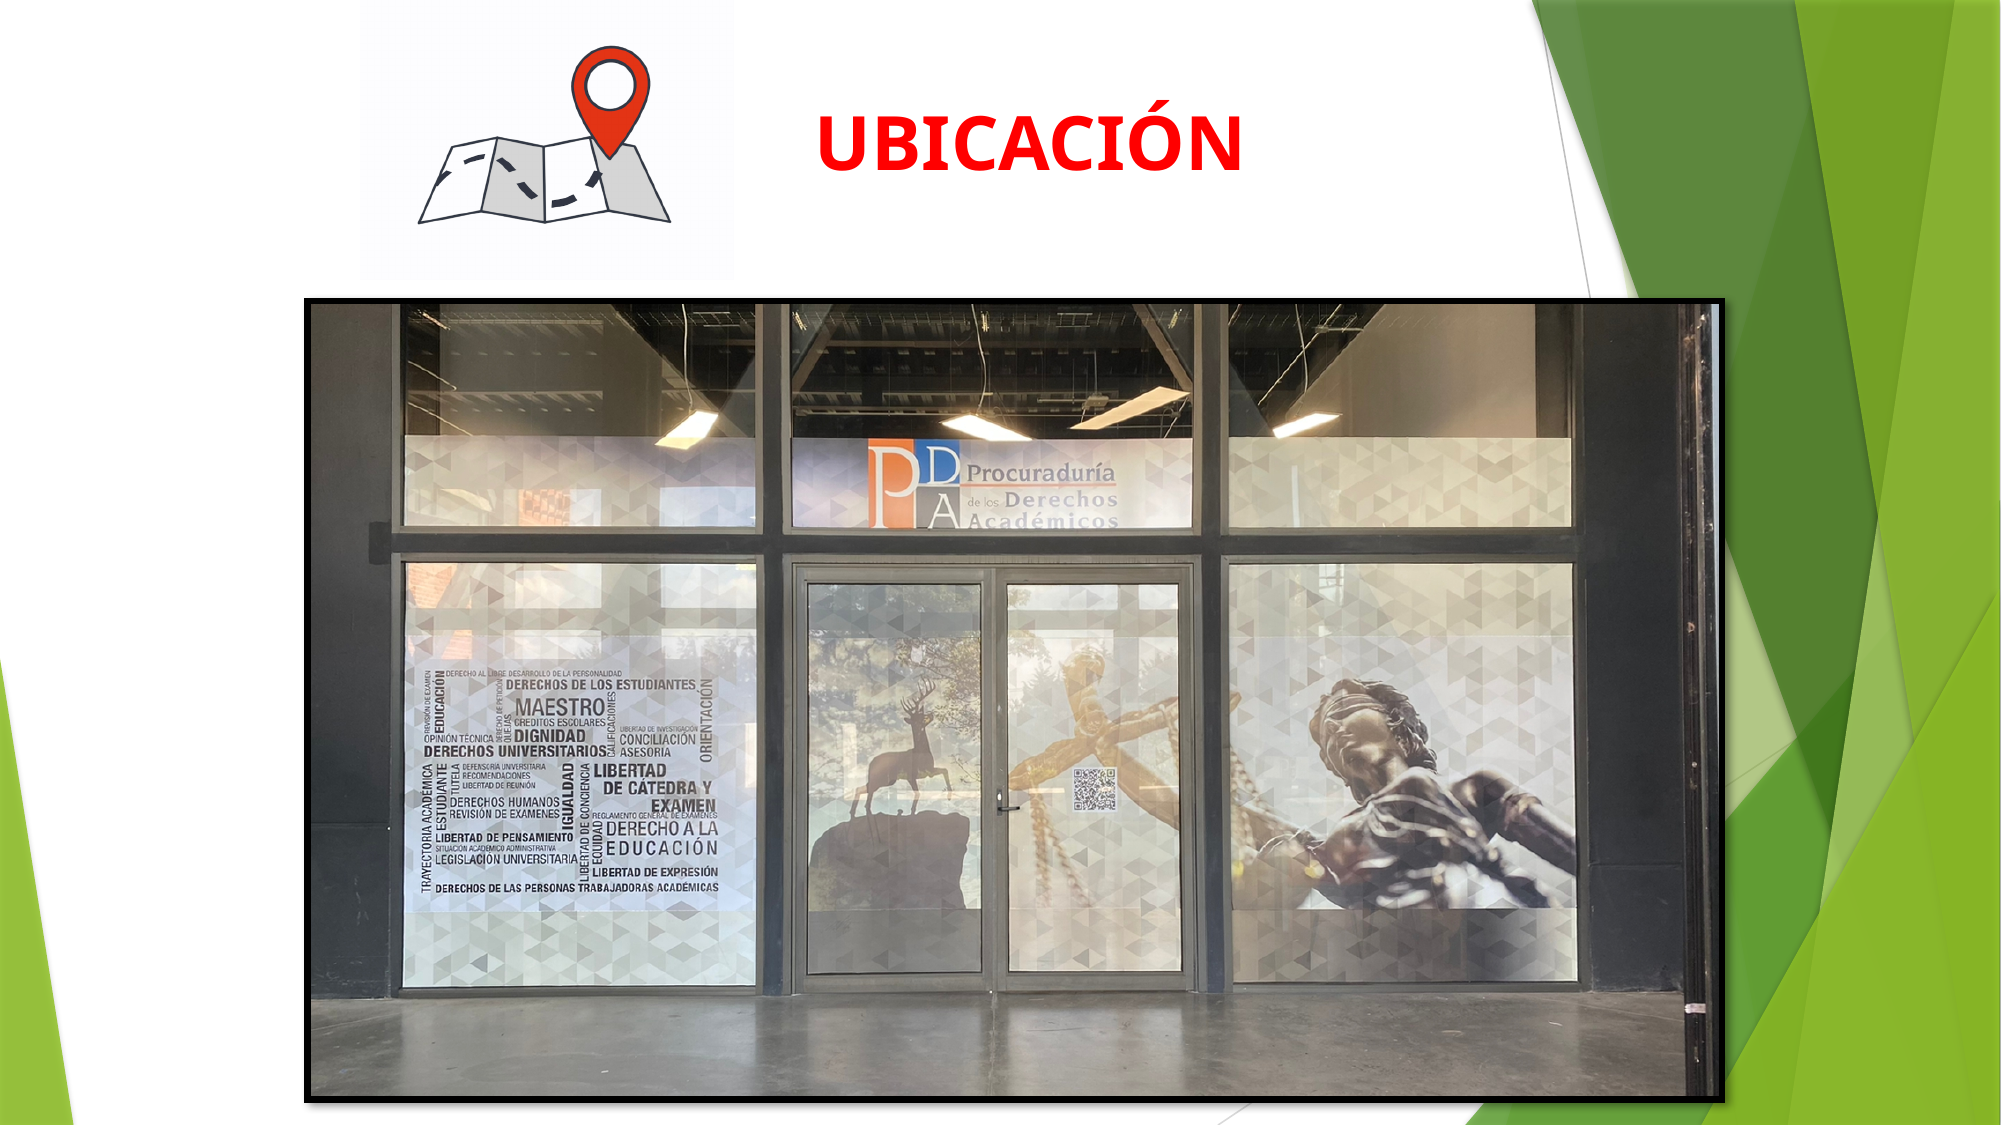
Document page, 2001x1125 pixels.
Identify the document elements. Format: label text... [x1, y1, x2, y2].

title UBICACIÓN [250, 87, 1661, 305]
picture [360, 0, 735, 281]
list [310, 303, 1720, 1097]
